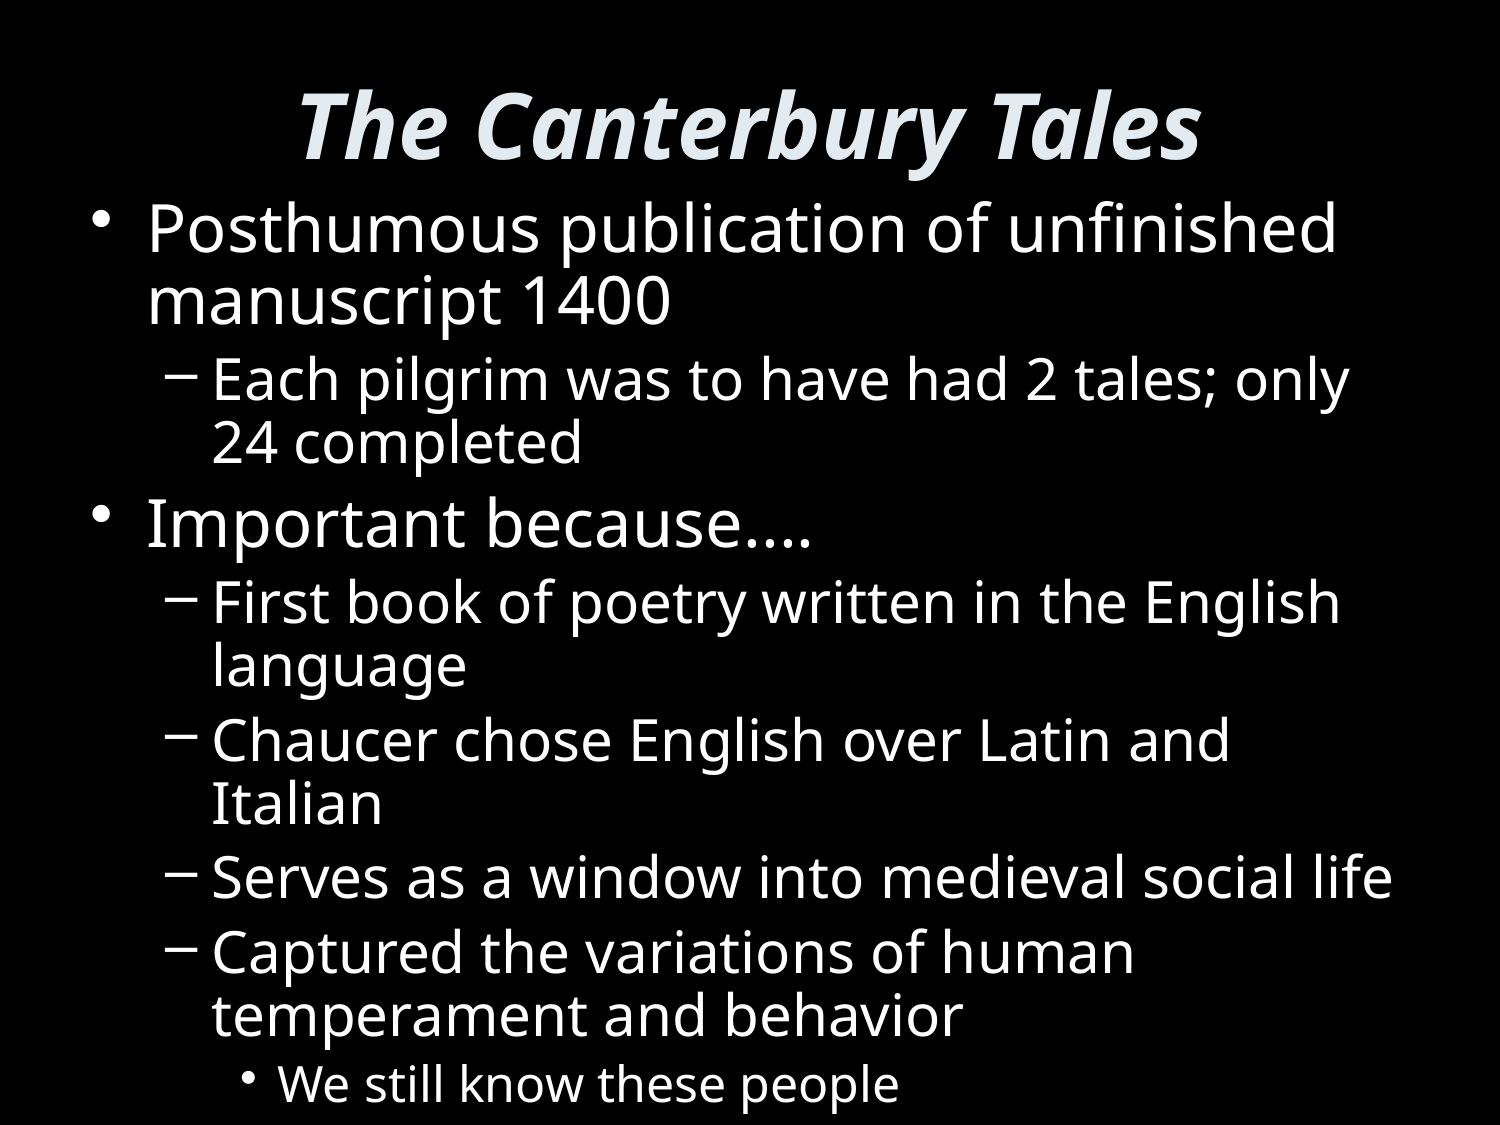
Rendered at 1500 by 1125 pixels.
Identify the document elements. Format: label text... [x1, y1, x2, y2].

title The Canterbury Tales [75, 45, 1425, 187]
list Posthumous publication of unfinished manuscript 1400 Each pilgrim was to have had 2 tales; only 24 completed Important because.... First book of poetry written in the English language Chaucer chose English over Latin and Italian Serves as a window into medieval social life Captured the variations of human temperament and behavior We still know these people [75, 187, 1425, 1050]
